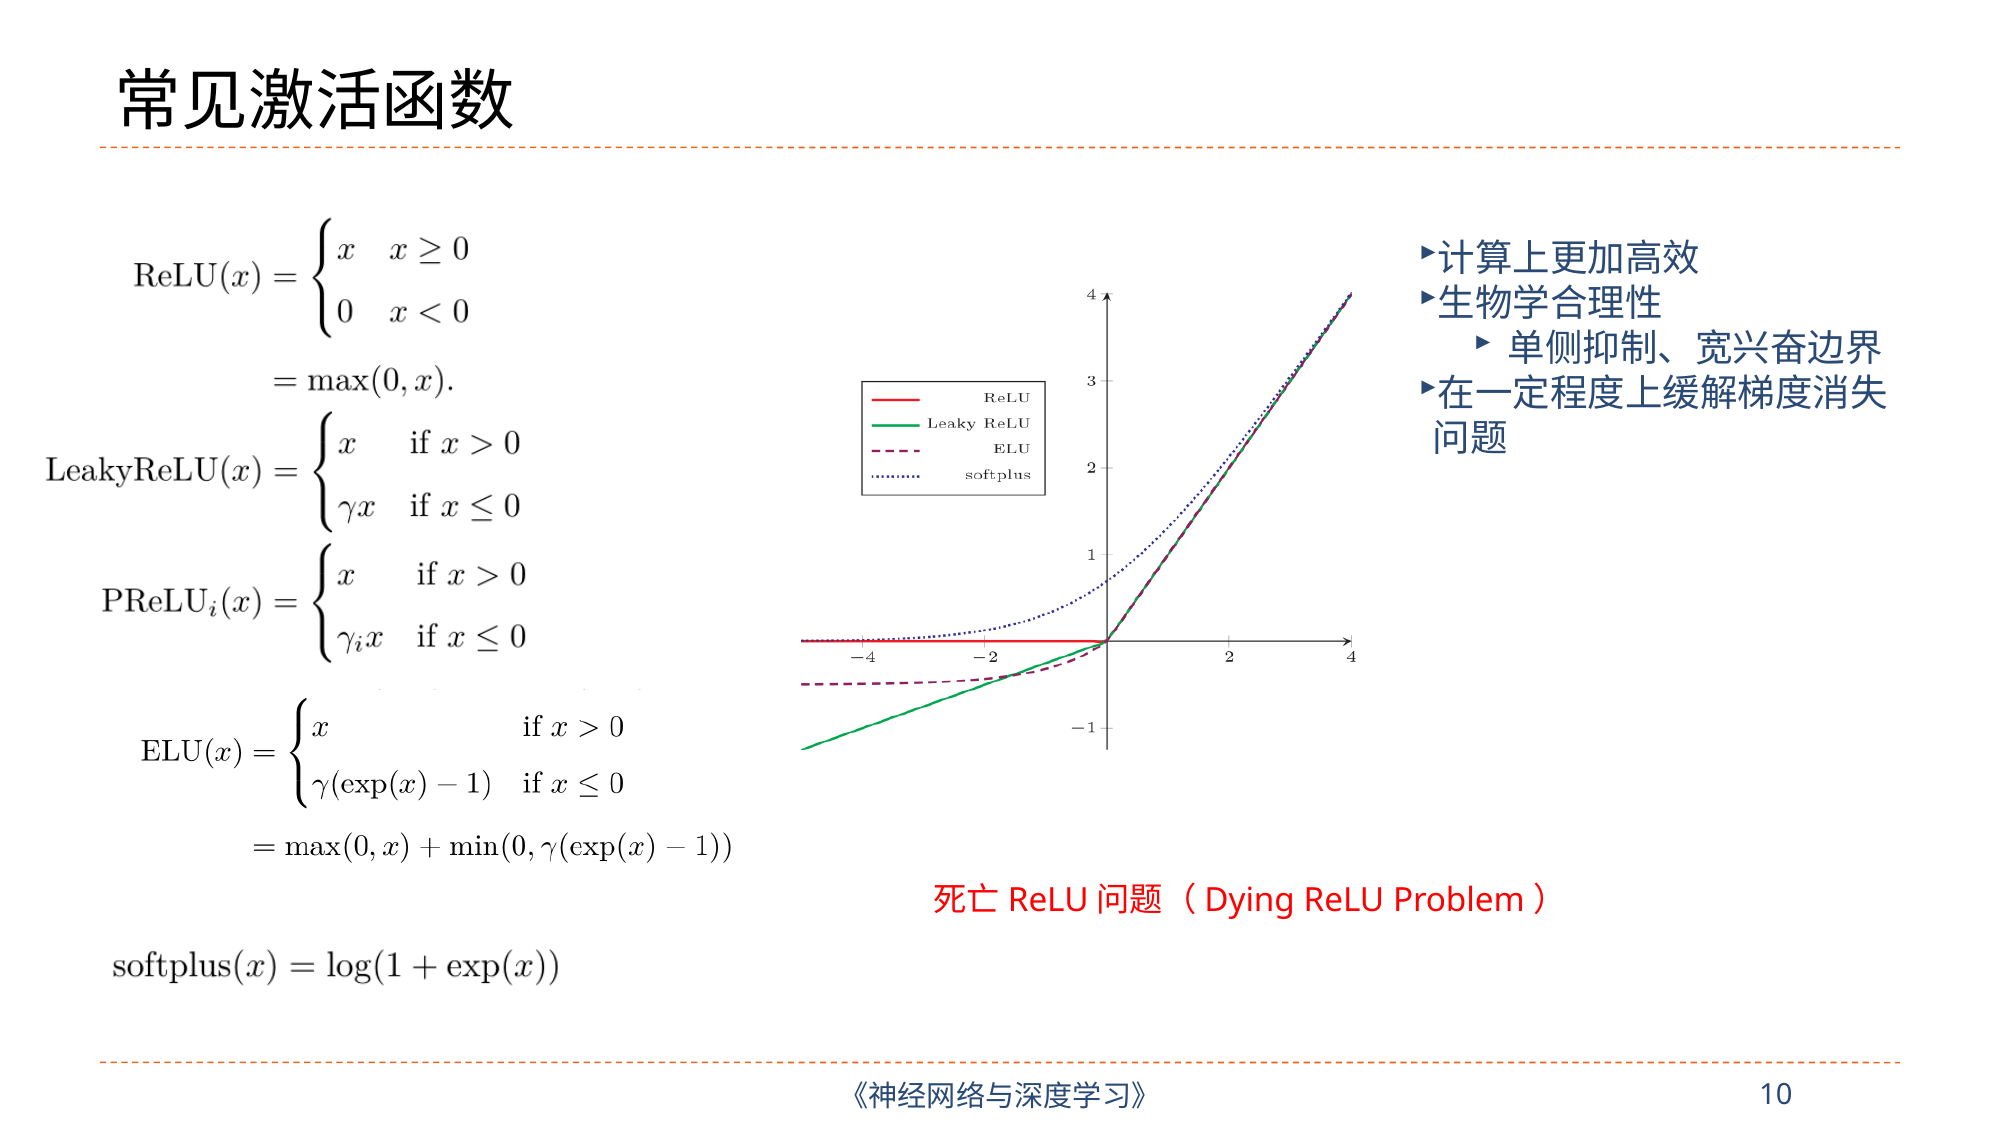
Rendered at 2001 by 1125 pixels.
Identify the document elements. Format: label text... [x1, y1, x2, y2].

picture [33, 209, 1473, 880]
title 常见激活函数 [99, 24, 1900, 146]
picture [102, 940, 561, 999]
text_box 计算上更加高效 生物学合理性 单侧抑制、宽兴奋边界 在一定程度上缓解梯度消失问题 [1404, 226, 1939, 466]
text_box 死亡ReLU问题（Dying ReLU Problem） [874, 870, 1625, 926]
